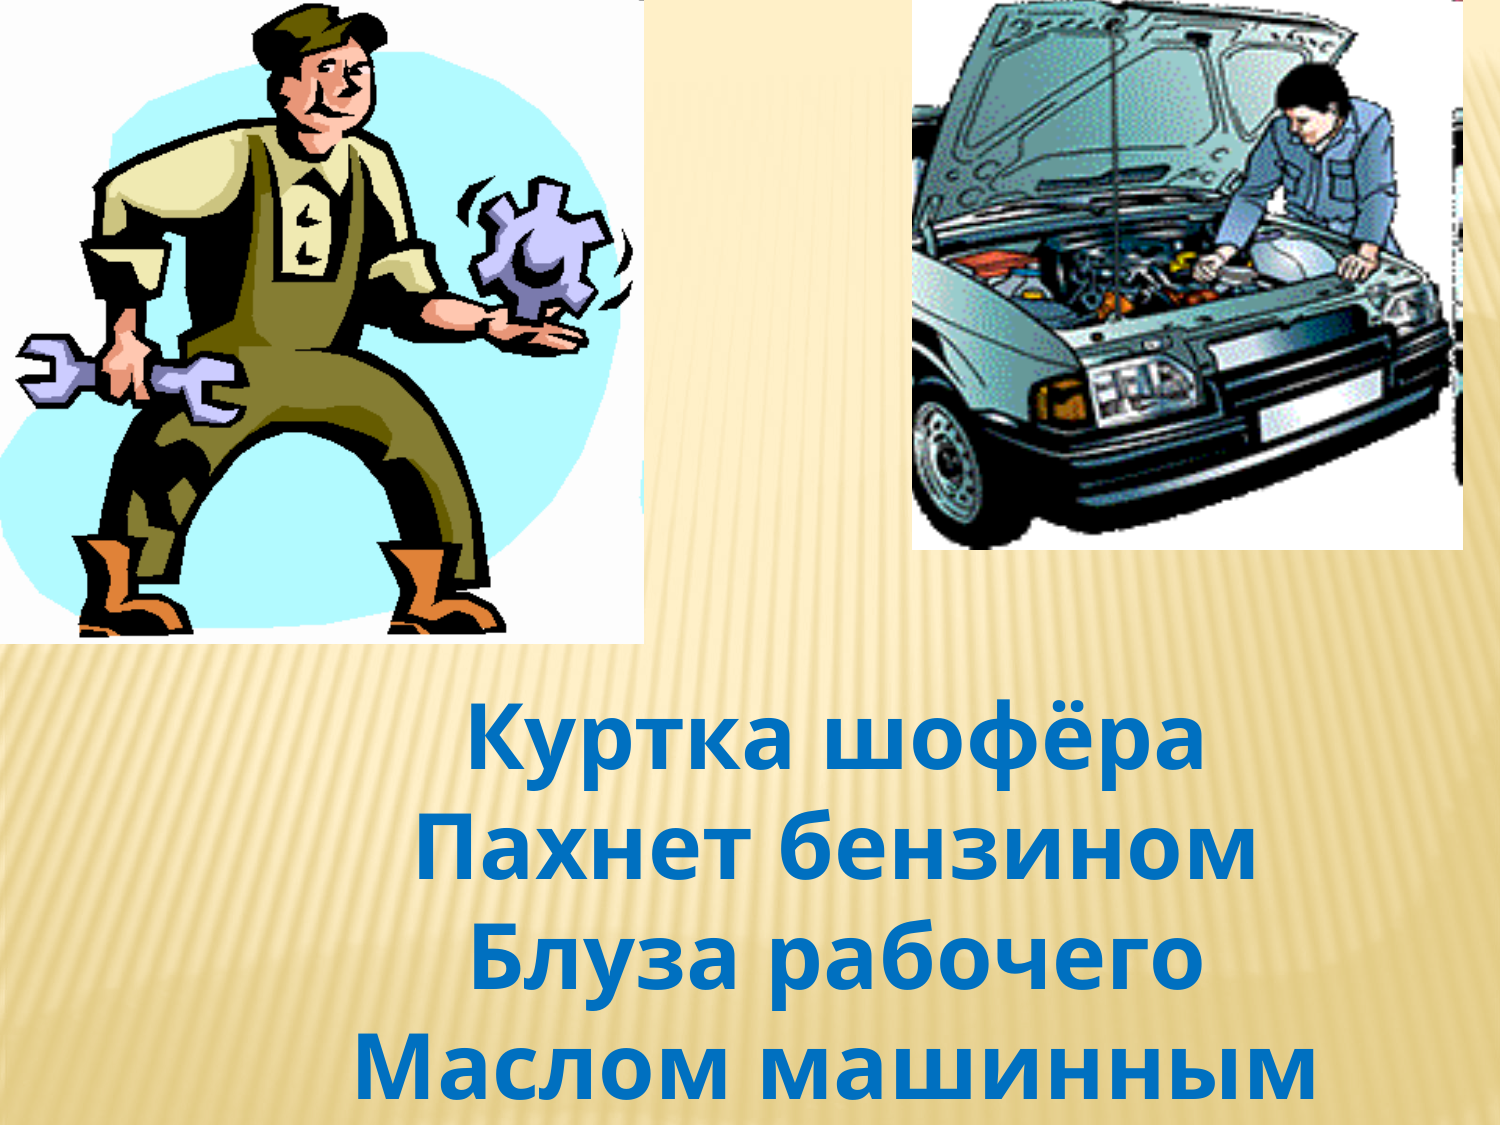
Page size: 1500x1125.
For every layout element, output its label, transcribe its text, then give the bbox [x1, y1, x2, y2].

picture [0, 0, 645, 645]
text_box Куртка шофёра Пахнет бензином Блуза рабочего Маслом машинным [335, 670, 1337, 1125]
picture [912, 0, 1463, 551]
